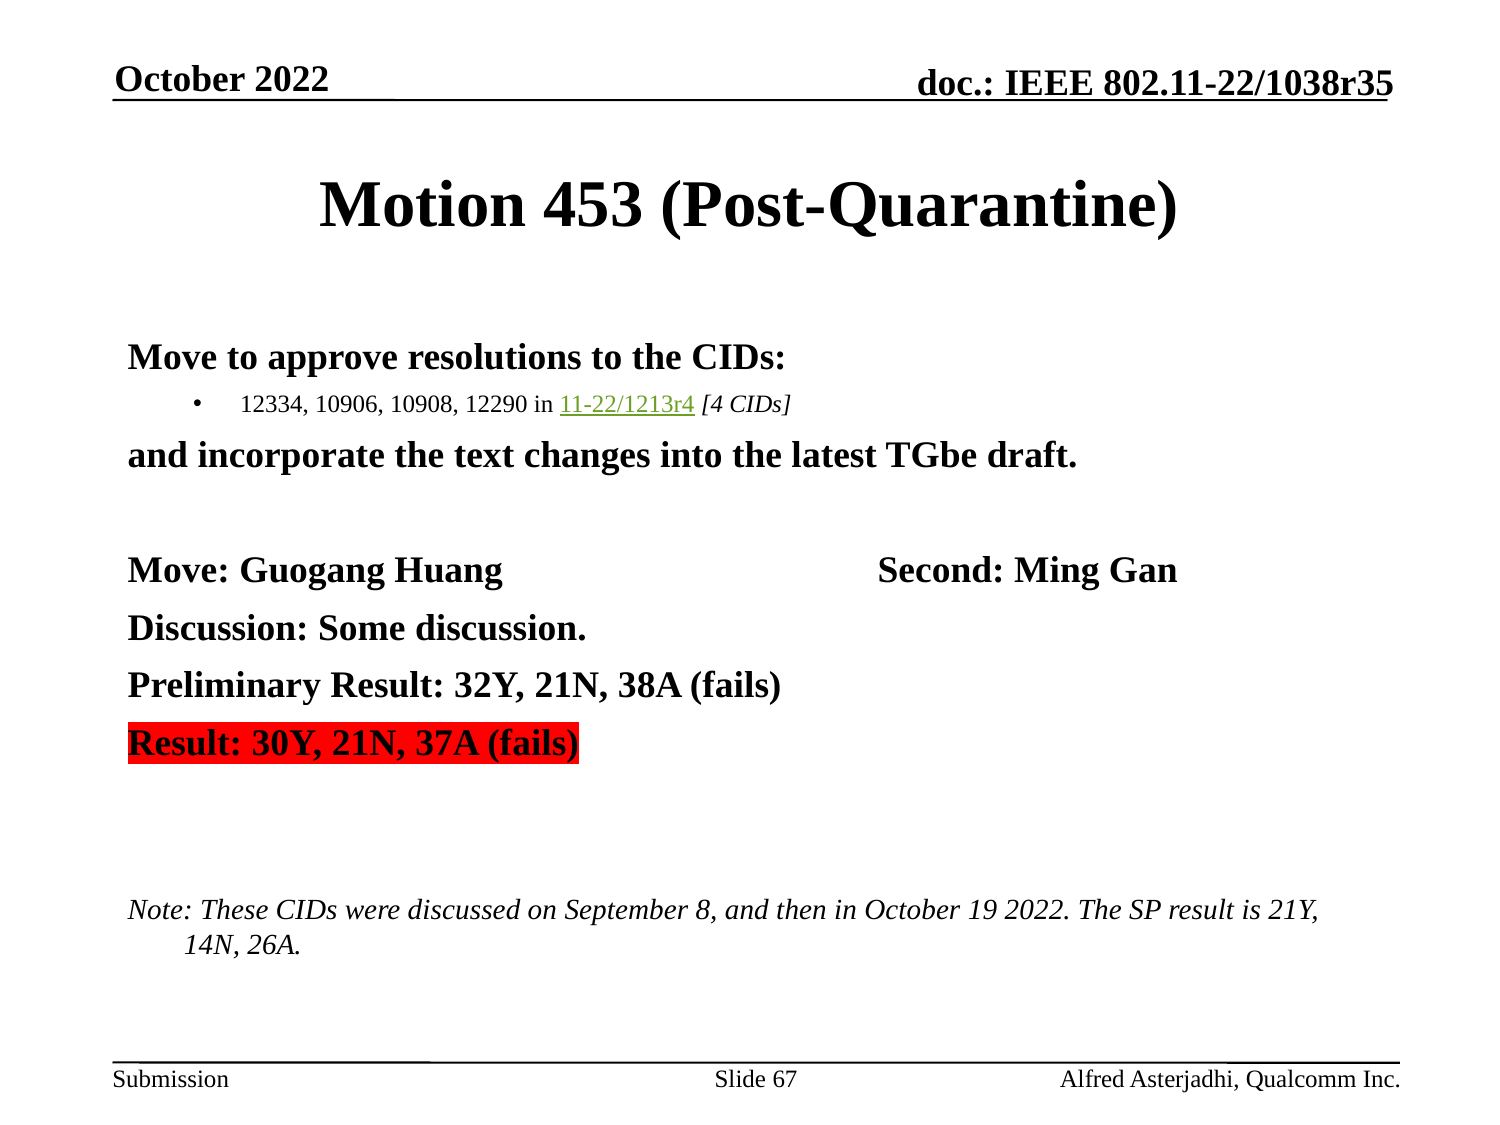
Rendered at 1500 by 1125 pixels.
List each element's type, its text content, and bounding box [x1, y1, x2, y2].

title Motion 453 (Post-Quarantine) [112, 112, 1388, 288]
slide_number Slide 67 [712, 1061, 800, 1123]
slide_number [114, 54, 423, 100]
footer Alfred Asterjadhi, Qualcomm Inc. [878, 1061, 1402, 1093]
list Move to approve resolutions to the CIDs: 12334, 10906, 10908, 12290 in 11-22/1213r4 [4 CIDs] and incorporate the text changes into the latest TGbe draft. Move: Guogang Huang Second: Ming Gan Discussion: Some discussion. Preliminary Result: 32Y, 21N, 38A (fails) Result: 30Y, 21N, 37A (fails) Note: These CIDs were discussed on September 8, and then in October 19 2022. The SP result is 21Y, 14N, 26A. [112, 324, 1388, 1063]
